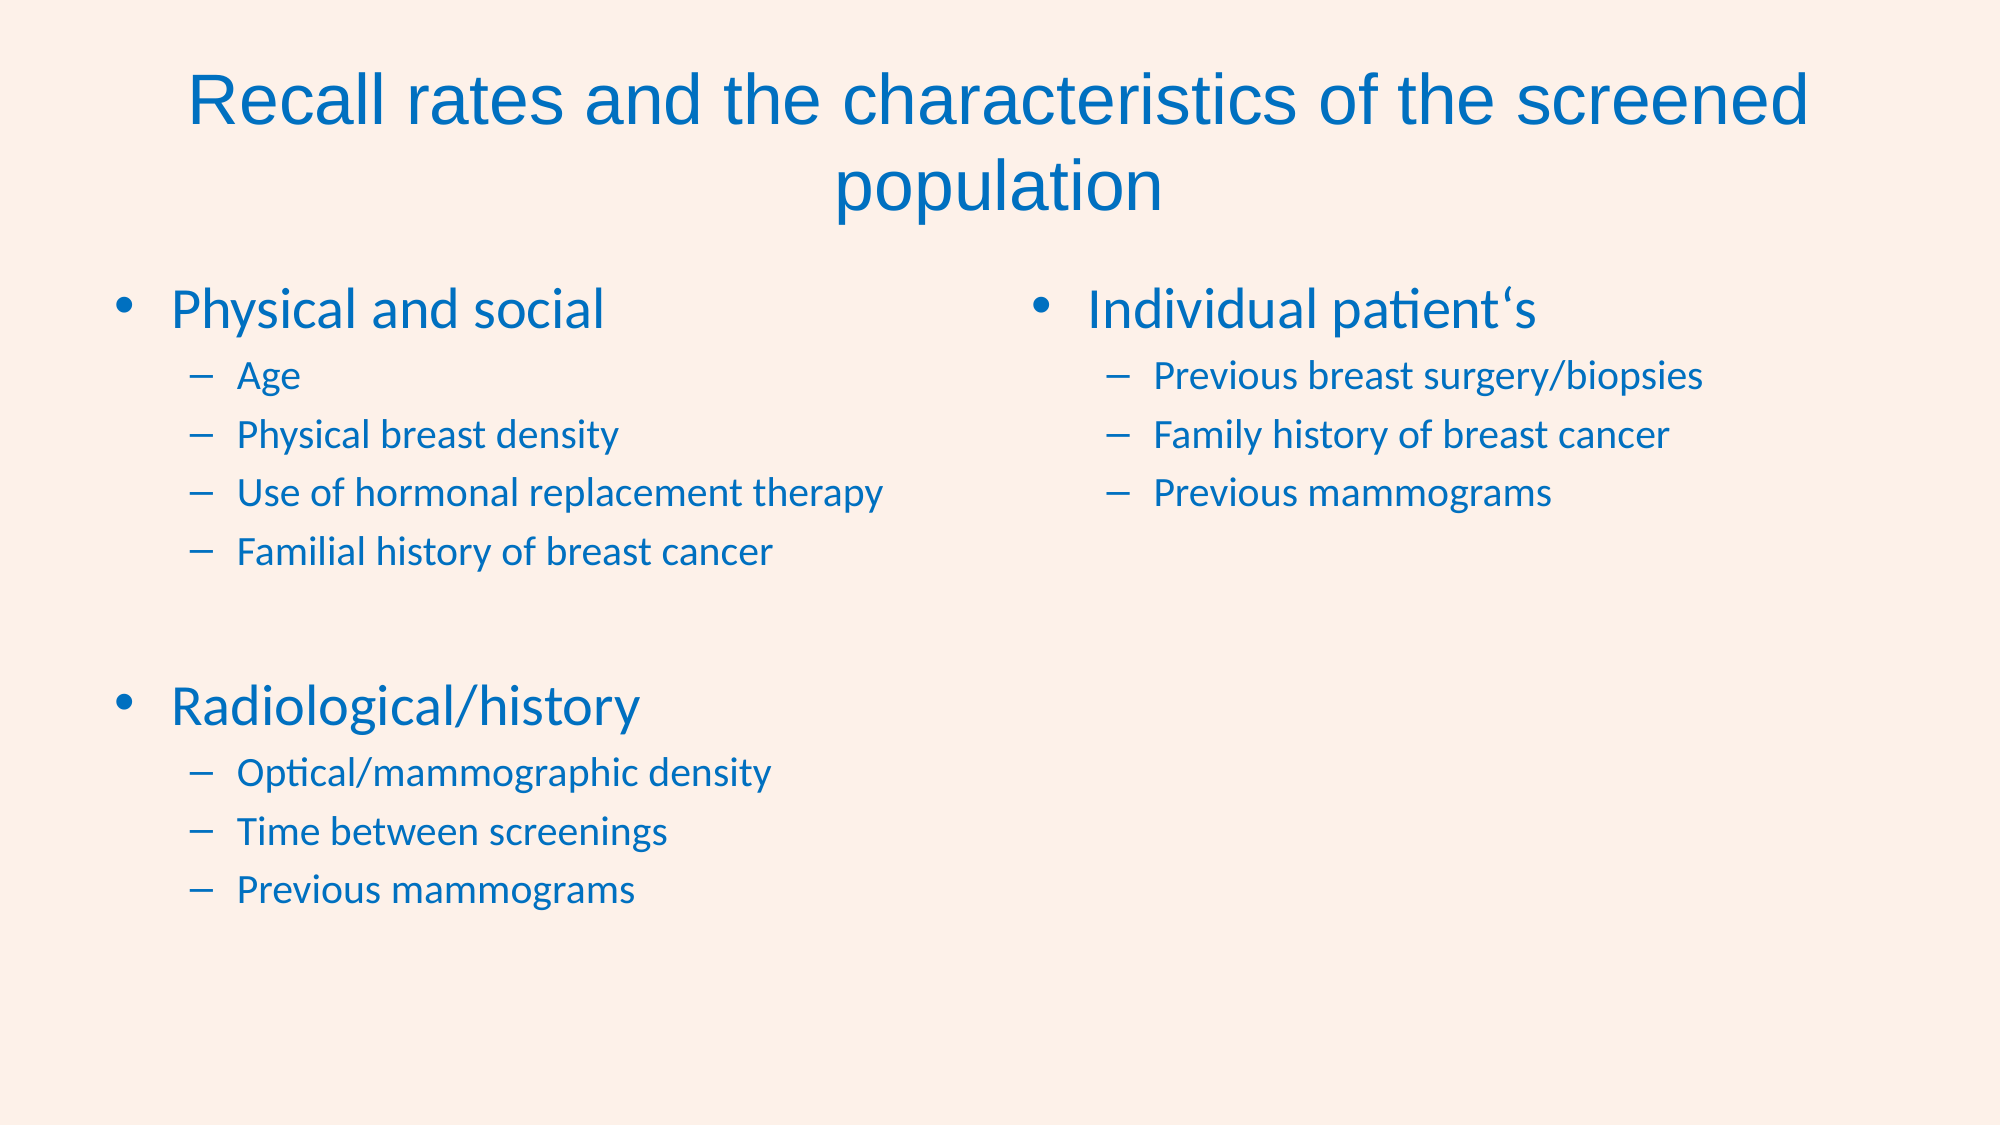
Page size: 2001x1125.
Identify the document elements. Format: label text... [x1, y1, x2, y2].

title Recall rates and the characteristics of the screened population [99, 45, 1900, 233]
list Individual patient‘s Previous breast surgery/biopsies Family history of breast cancer Previous mammograms [1016, 262, 1900, 1005]
list Physical and social Age Physical breast density Use of hormonal replacement therapy Familial history of breast cancer Radiological/history Optical/mammographic density Time between screenings Previous mammograms [99, 262, 984, 1005]
